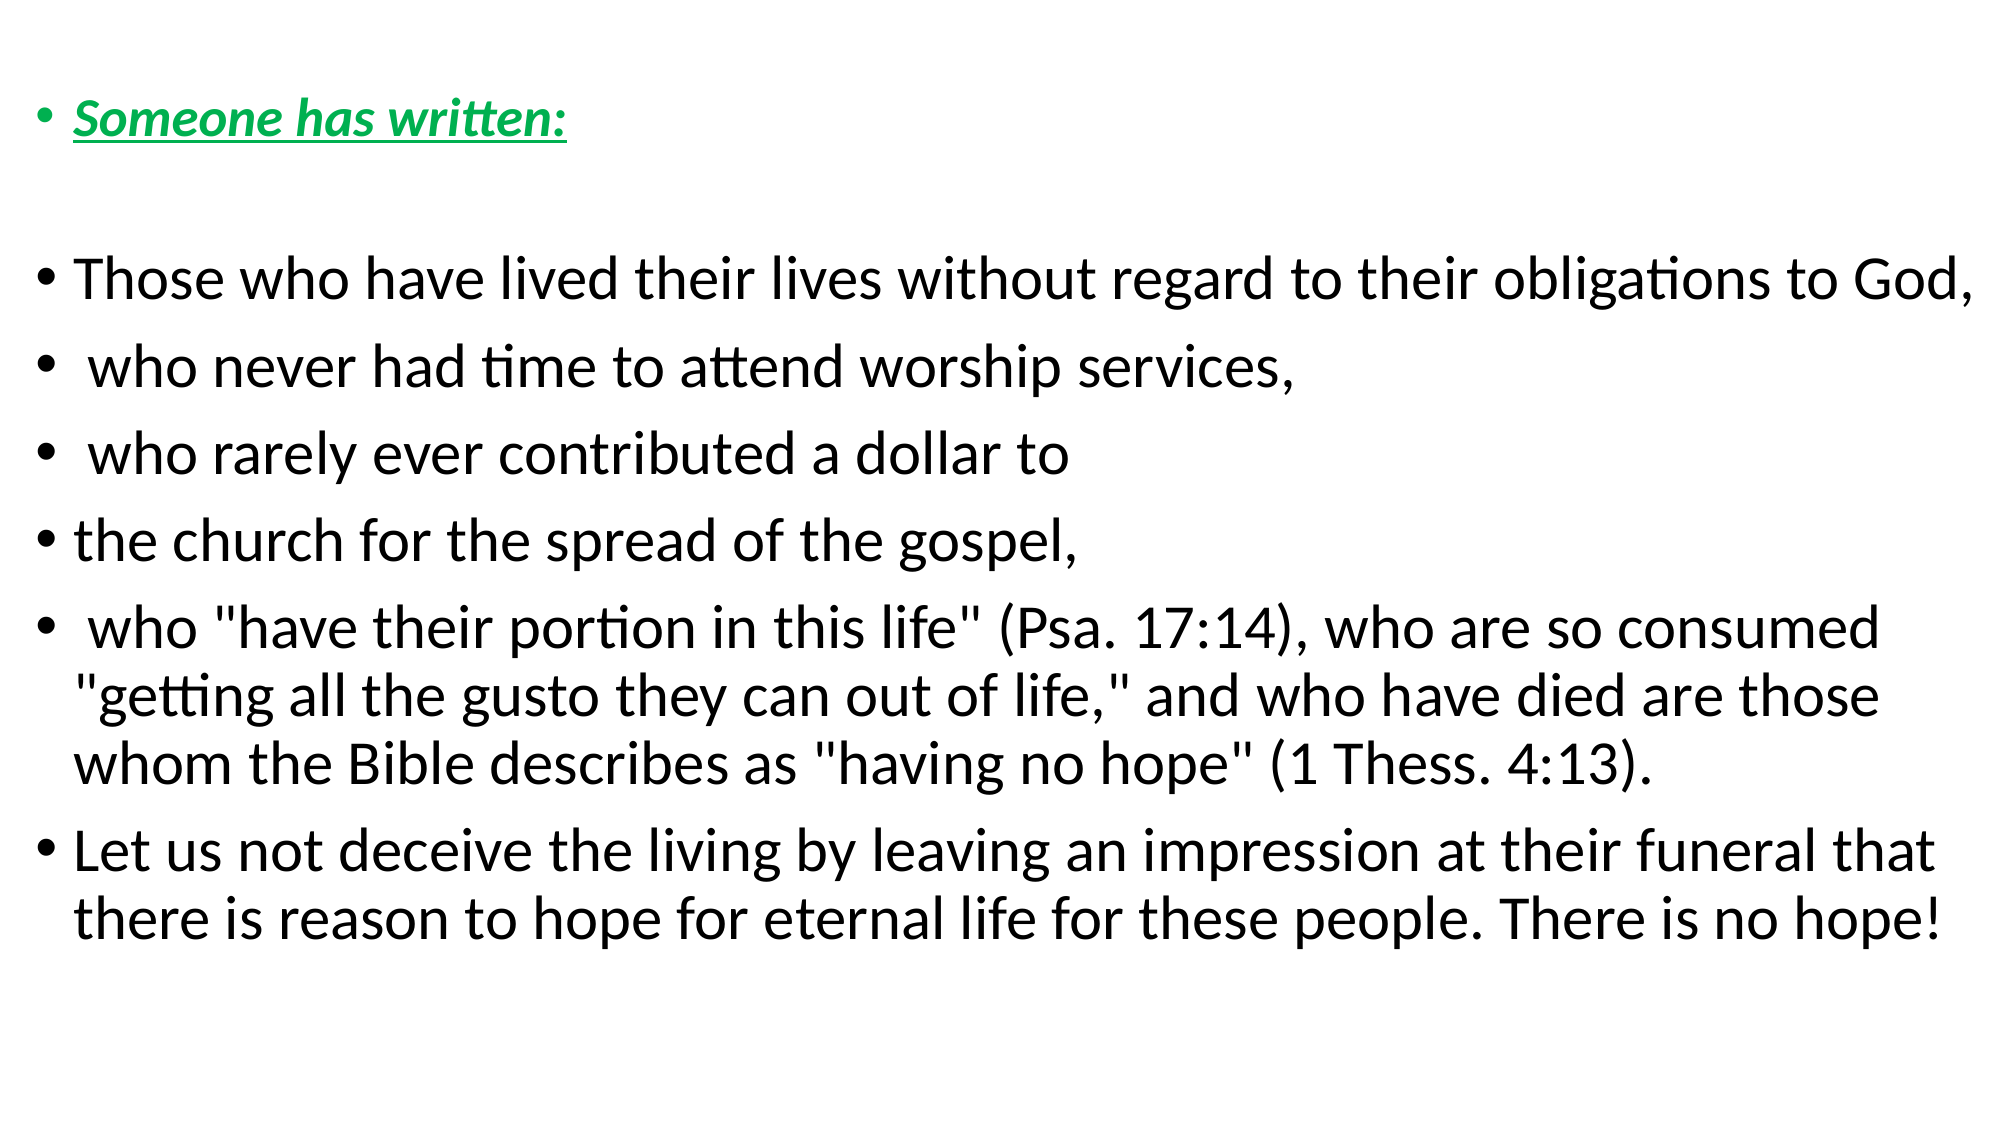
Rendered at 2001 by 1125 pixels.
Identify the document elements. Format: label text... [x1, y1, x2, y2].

list Someone has written: Those who have lived their lives without regard to their obligations to God, who never had time to attend worship services, who rarely ever contributed a dollar to the church for the spread of the gospel, who "have their portion in this life" (Psa. 17:14), who are so consumed "getting all the gusto they can out of life," and who have died are those whom the Bible describes as "having no hope" (1 Thess. 4:13). Let us not deceive the living by leaving an impression at their funeral that there is reason to hope for eternal life for these people. There is no hope! [20, 81, 2000, 1108]
